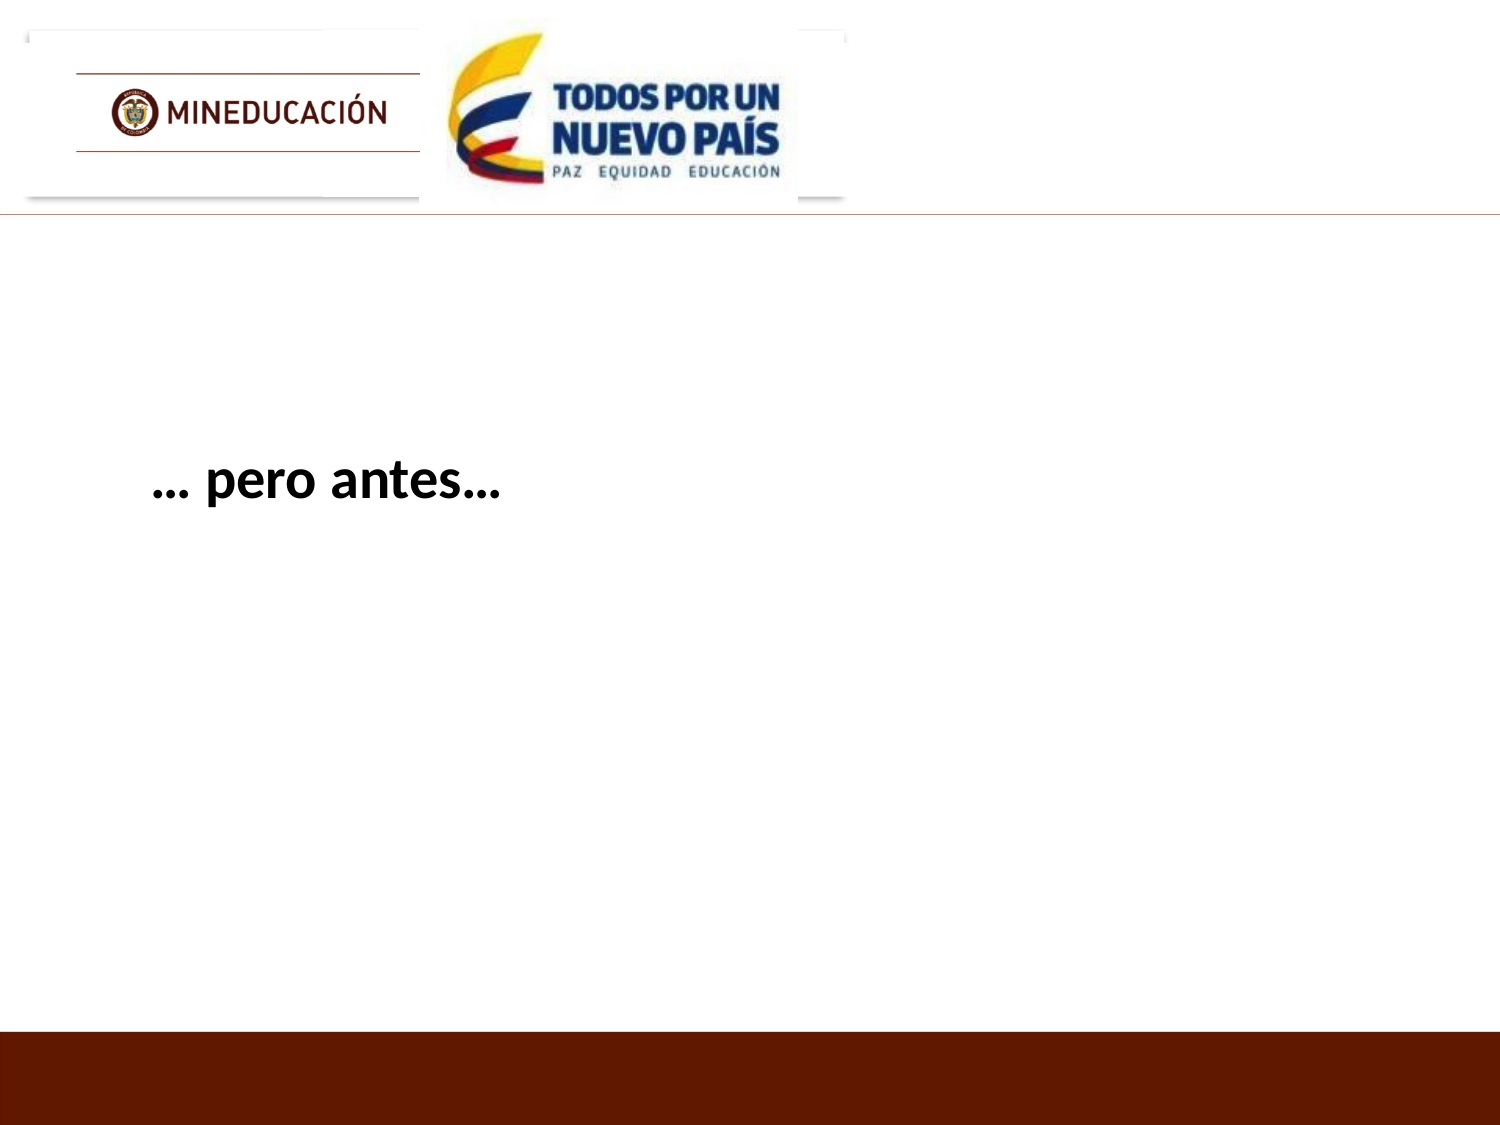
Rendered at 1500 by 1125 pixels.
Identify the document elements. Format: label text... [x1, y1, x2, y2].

text_box … pero antes… [135, 432, 1093, 518]
picture [0, 0, 1500, 1125]
